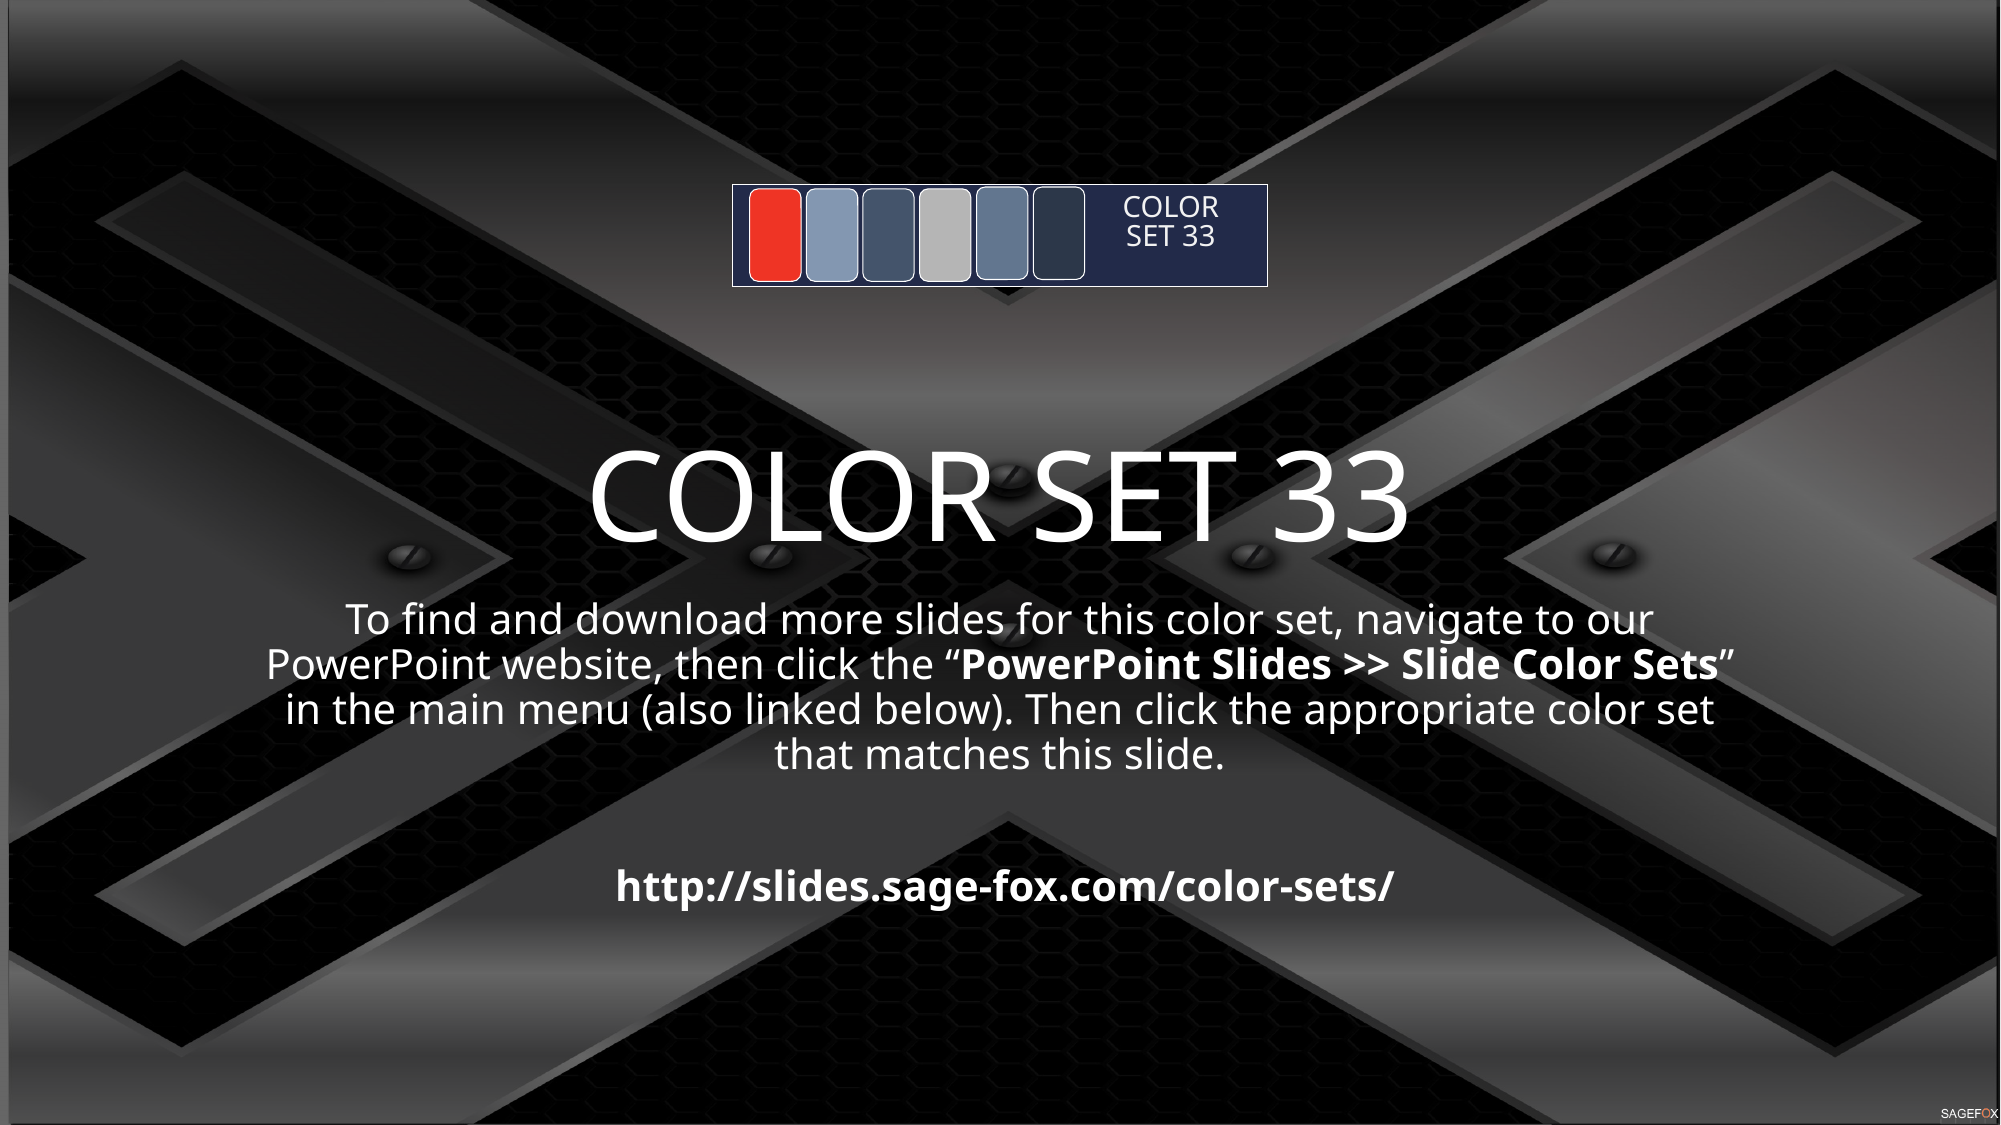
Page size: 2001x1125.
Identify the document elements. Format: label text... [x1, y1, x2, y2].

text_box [732, 184, 1268, 290]
title COLOR SET 33 [249, 184, 1750, 576]
picture [0, 0, 2001, 1125]
subtitle To find and download more slides for this color set, navigate to our PowerPoint website, then click the “PowerPoint Slides >> Slide Color Sets” in the main menu (also linked below). Then click the appropriate color set that matches this slide. http://slides.sage-fox.com/color-sets/ [249, 590, 1750, 863]
